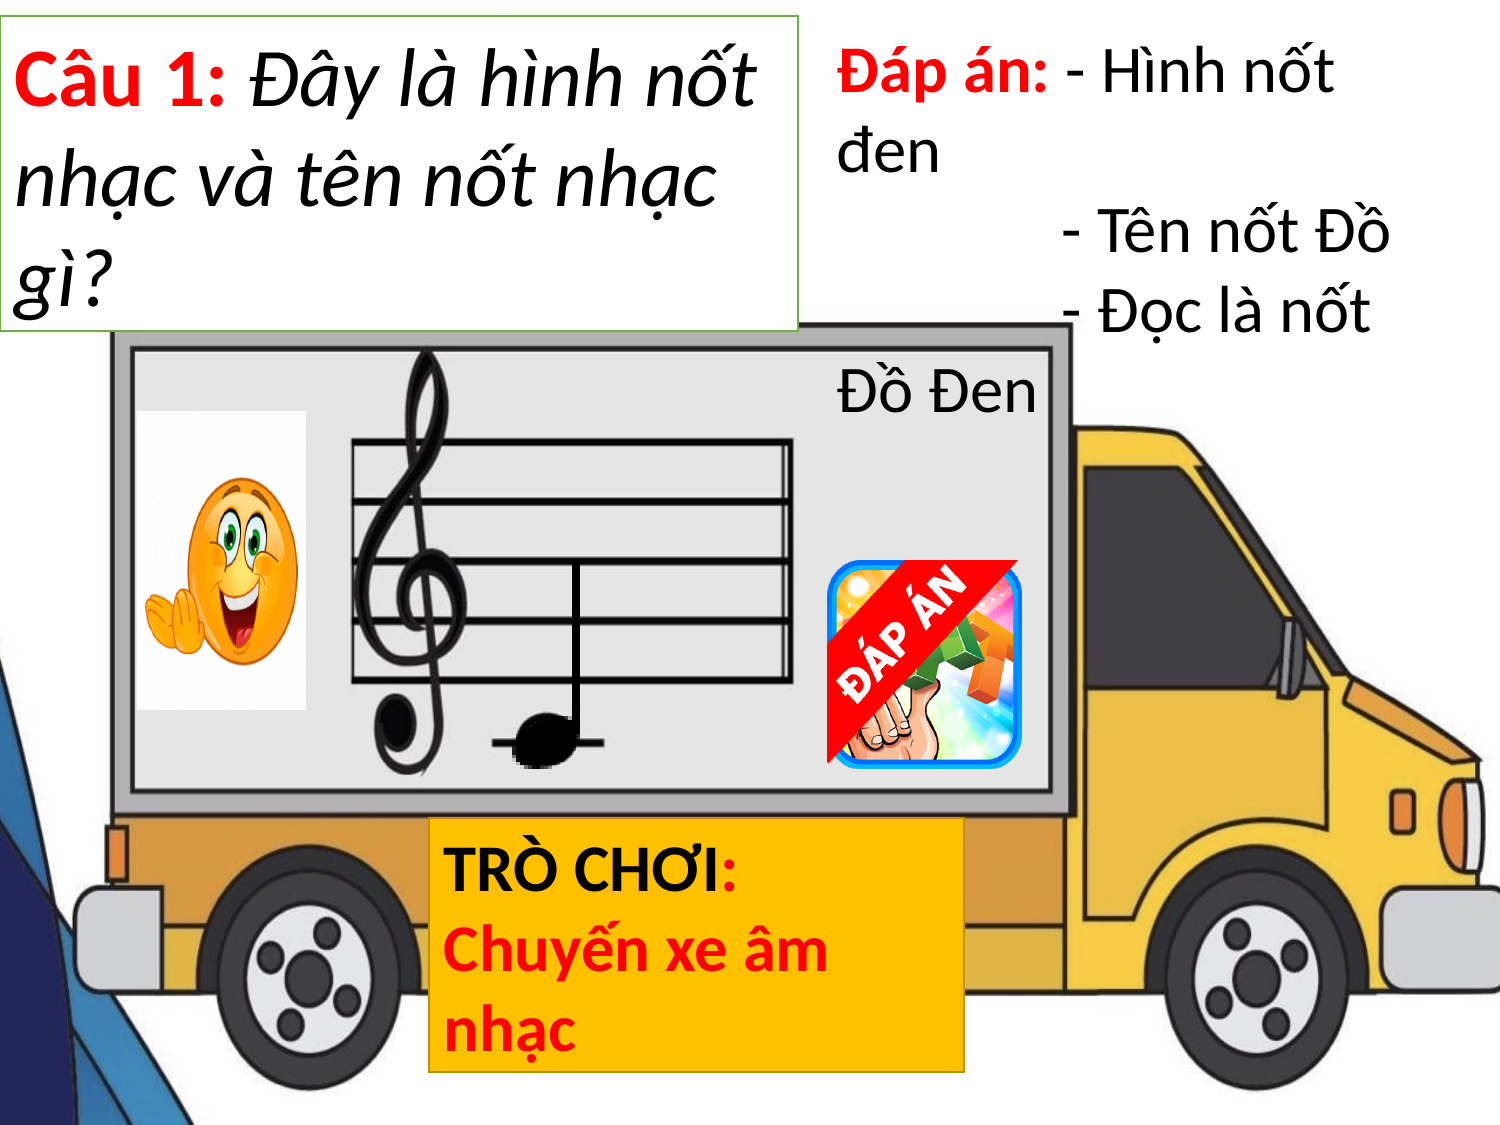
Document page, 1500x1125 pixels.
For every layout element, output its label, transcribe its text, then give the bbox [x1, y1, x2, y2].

text_box Đáp án: - Hình nốt đen - Tên nốt Đồ - Đọc là nốt Đồ Đen [822, 18, 1458, 433]
text_box Câu 1: Đây là hình nốt nhạc và tên nốt nhạc gì? [0, 15, 799, 332]
picture [0, 0, 1500, 1125]
text_box TRÒ CHƠI: Chuyến xe âm nhạc [428, 817, 965, 1073]
